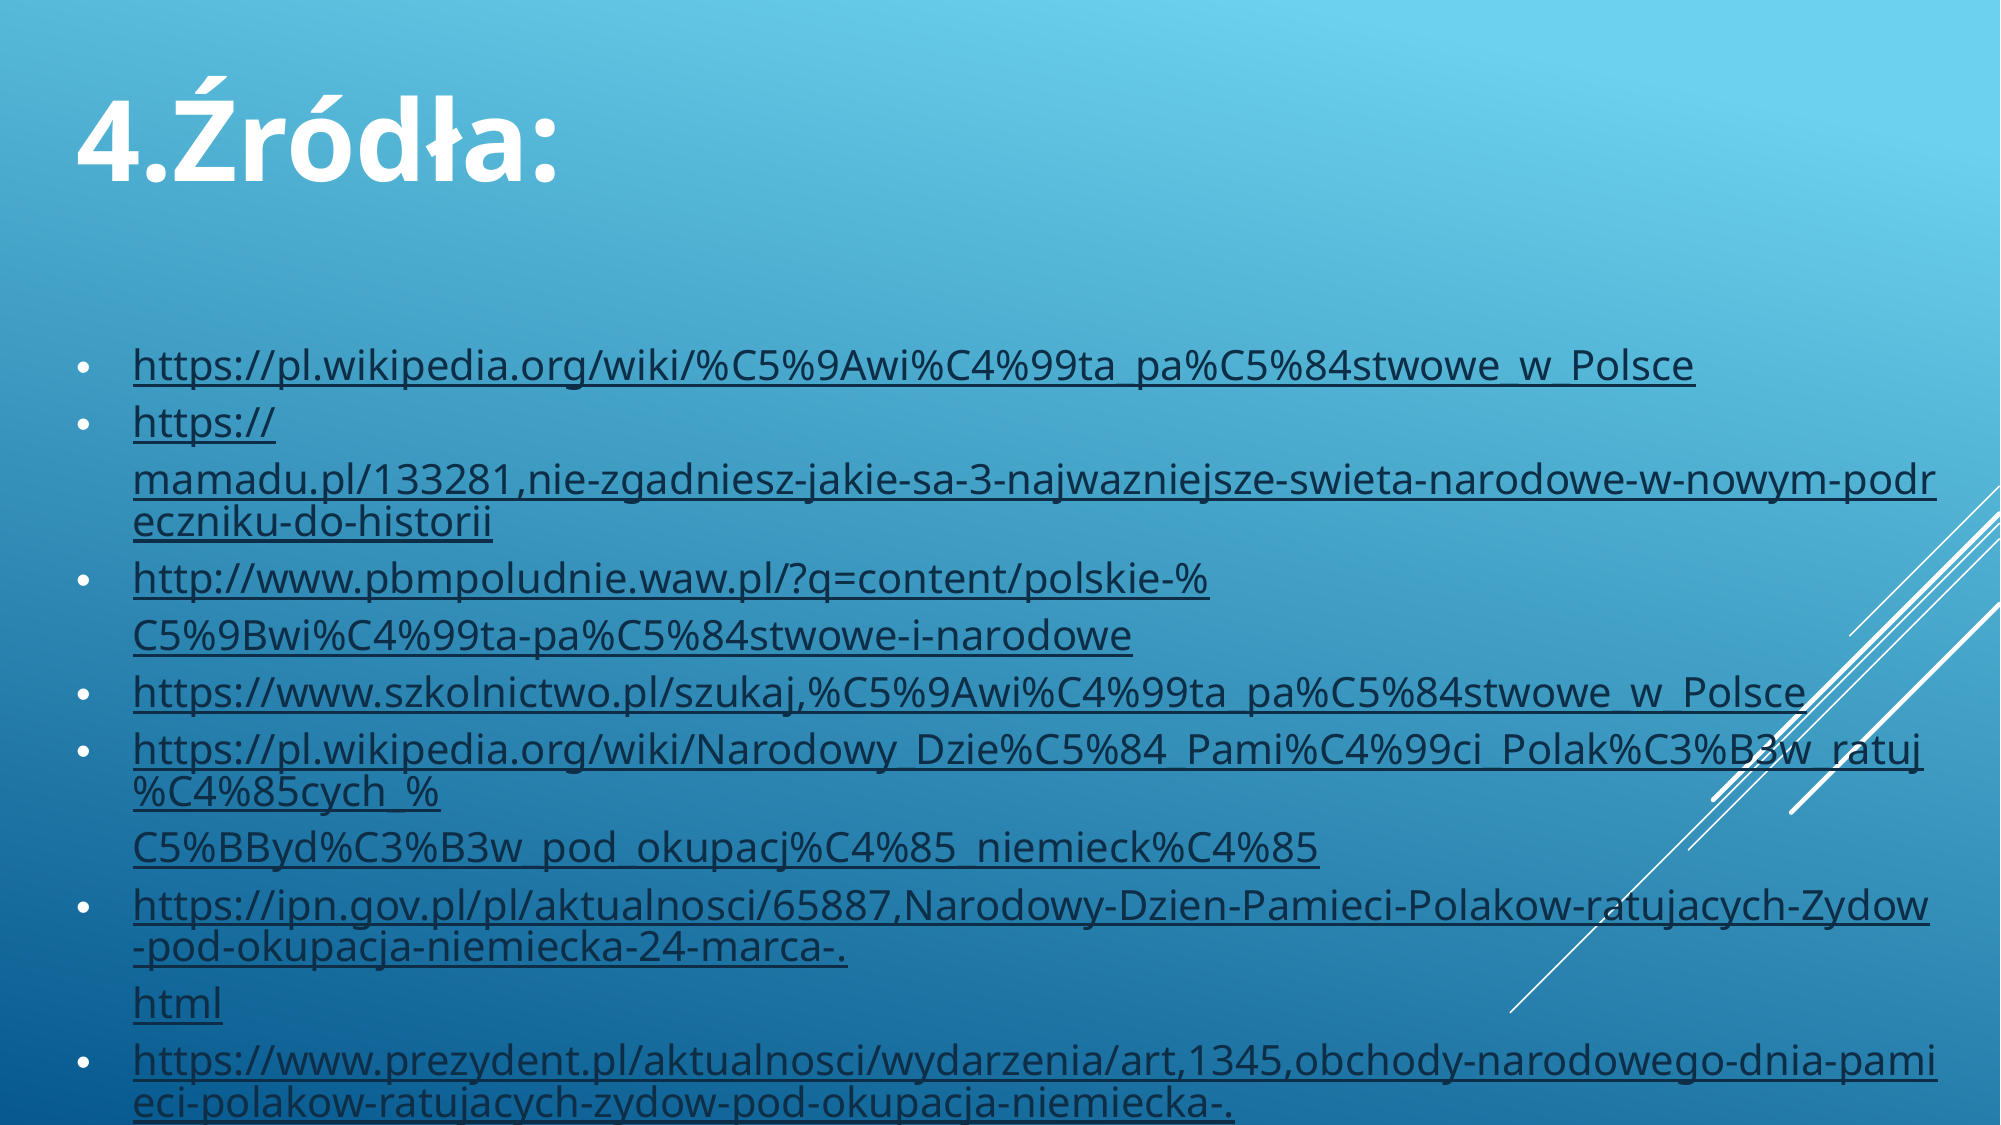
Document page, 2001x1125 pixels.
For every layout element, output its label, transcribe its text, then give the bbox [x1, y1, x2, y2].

text_box 4.Źródła: https://pl.wikipedia.org/wiki/%C5%9Awi%C4%99ta_pa%C5%84stwowe_w_Polsce https://mamadu.pl/133281,nie-zgadniesz-jakie-sa-3-najwazniejsze-swieta-narodowe-w-nowym-podreczniku-do-historii http://www.pbmpoludnie.waw.pl/?q=content/polskie-%C5%9Bwi%C4%99ta-pa%C5%84stwowe-i-narodowe https://www.szkolnictwo.pl/szukaj,%C5%9Awi%C4%99ta_pa%C5%84stwowe_w_Polsce https://pl.wikipedia.org/wiki/Narodowy_Dzie%C5%84_Pami%C4%99ci_Polak%C3%B3w_ratuj%C4%85cych_%C5%BByd%C3%B3w_pod_okupacj%C4%85_niemieck%C4%85 https://ipn.gov.pl/pl/aktualnosci/65887,Narodowy-Dzien-Pamieci-Polakow-ratujacych-Zydow-pod-okupacja-niemiecka-24-marca-.html https://www.prezydent.pl/aktualnosci/wydarzenia/art,1345,obchody-narodowego-dnia-pamieci-polakow-ratujacych-zydow-pod-okupacja-niemiecka-.html https://pl.wikipedia.org/wiki/Narodowy_Dzie%C5%84_Pami%C4%99ci_%E2%80%9E%C5%BBo%C5%82nierzy_Wykl%C4%99tych%E2%80%9D [61, 61, 1954, 1088]
